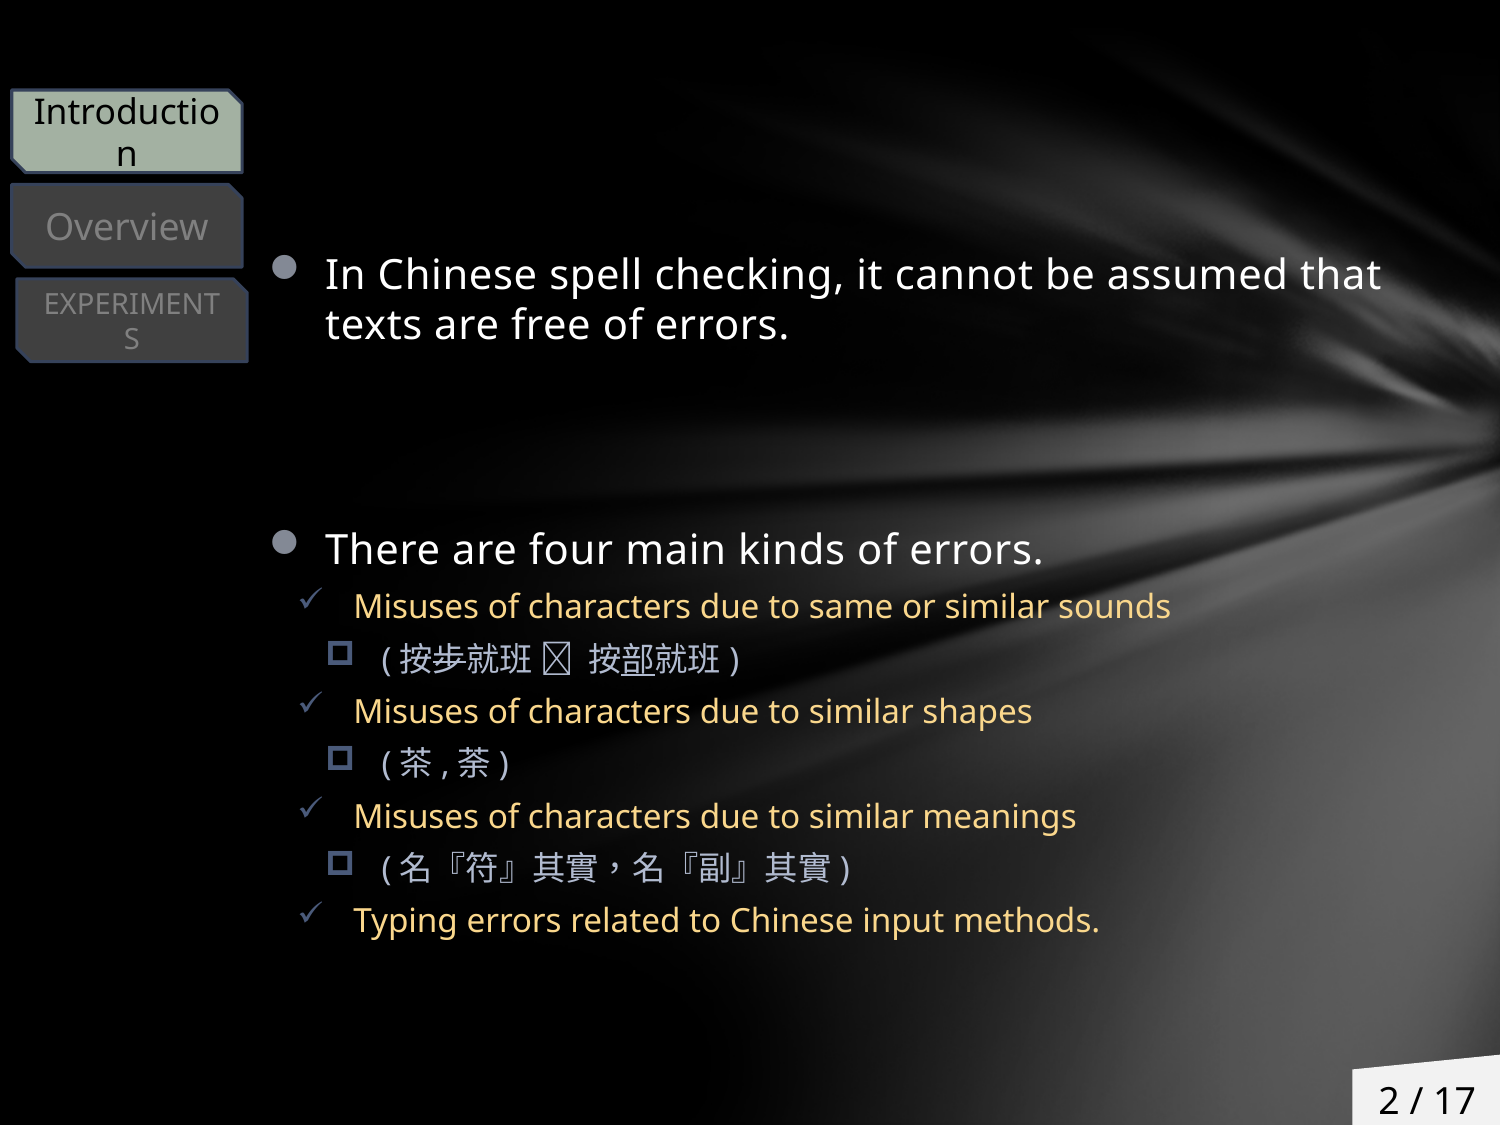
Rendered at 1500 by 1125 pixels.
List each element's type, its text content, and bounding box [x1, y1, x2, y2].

text_box Introduction [10, 88, 244, 175]
list In Chinese spell checking, it cannot be assumed that texts are free of errors. There are four main kinds of errors. Misuses of characters due to same or similar sounds (按步就班  按部就班) Misuses of characters due to similar shapes (茶,荼) Misuses of characters due to similar meanings (名『符』其實，名『副』其實) Typing errors related to Chinese input methods. [253, 239, 1483, 1015]
text_box Overview [10, 182, 244, 269]
text_box 2 / 17 [1350, 1053, 1500, 1125]
text_box EXPERIMENTS [15, 277, 249, 364]
